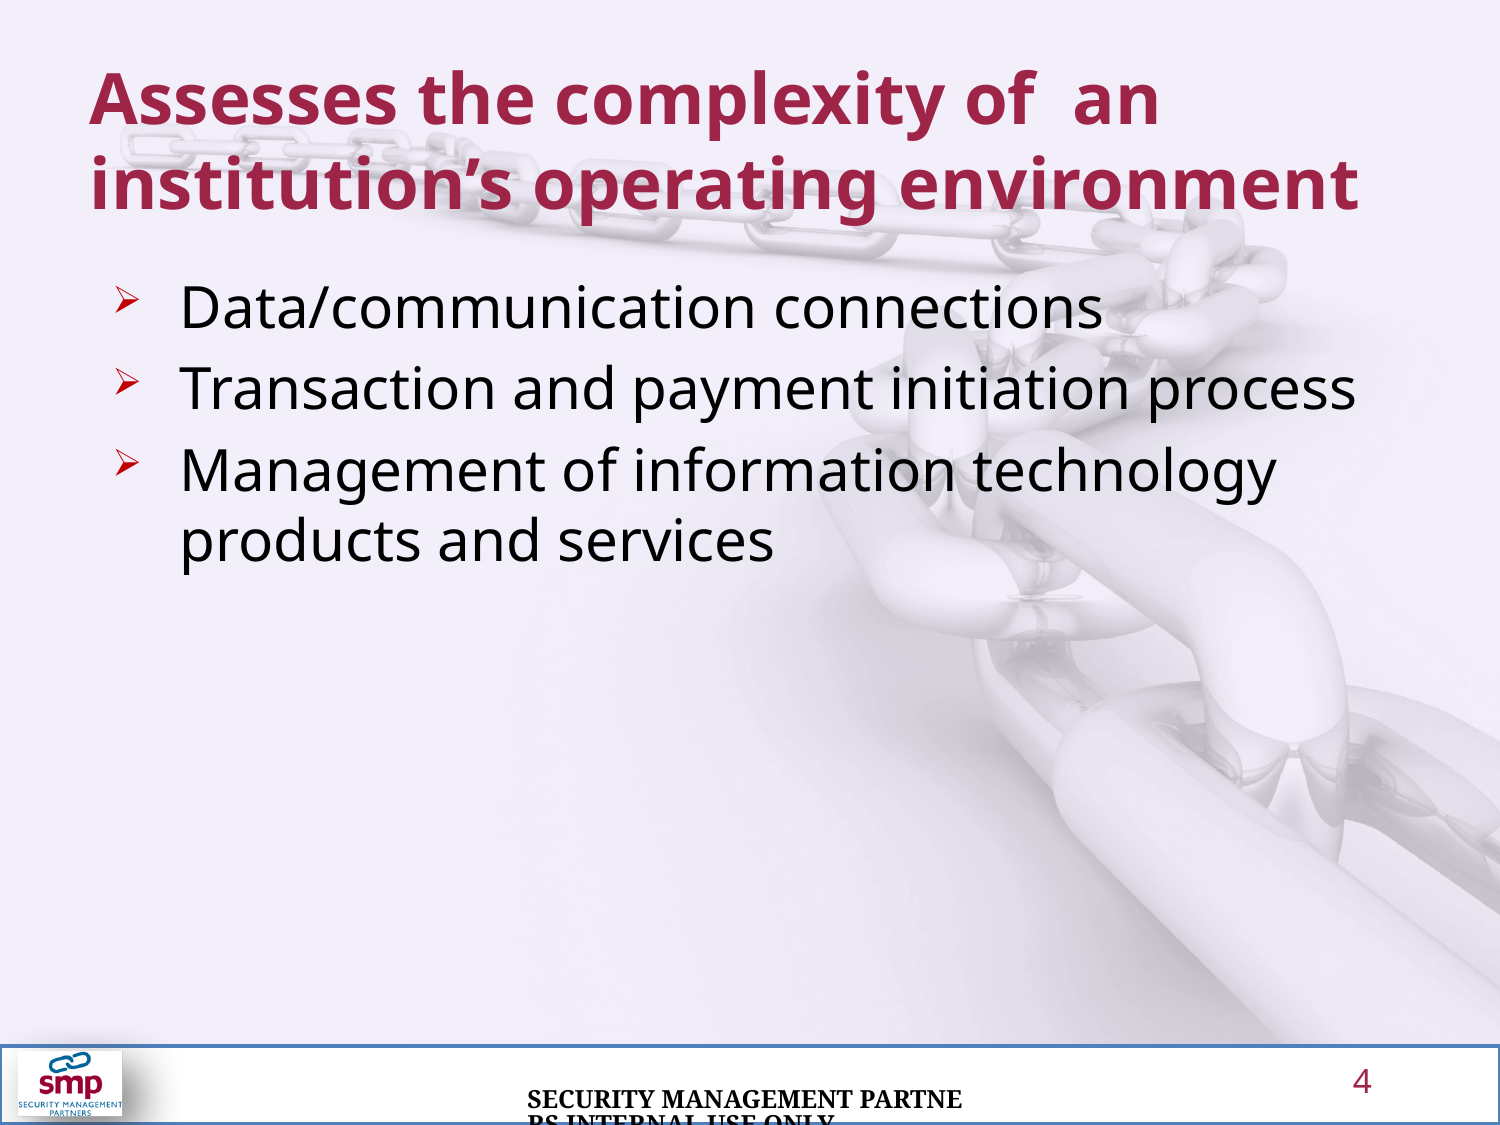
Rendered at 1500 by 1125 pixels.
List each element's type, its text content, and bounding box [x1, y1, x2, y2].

title Assesses the complexity of an institution’s operating environment [75, 45, 1425, 233]
picture [53, 1056, 86, 1069]
picture [18, 1051, 123, 1117]
slide_number 4 [1299, 1052, 1425, 1113]
list Data/communication connections Transaction and payment initiation process Management of information technology products and services [75, 262, 1425, 1035]
footer Security Management Partners Internal Use Only [512, 1065, 988, 1125]
